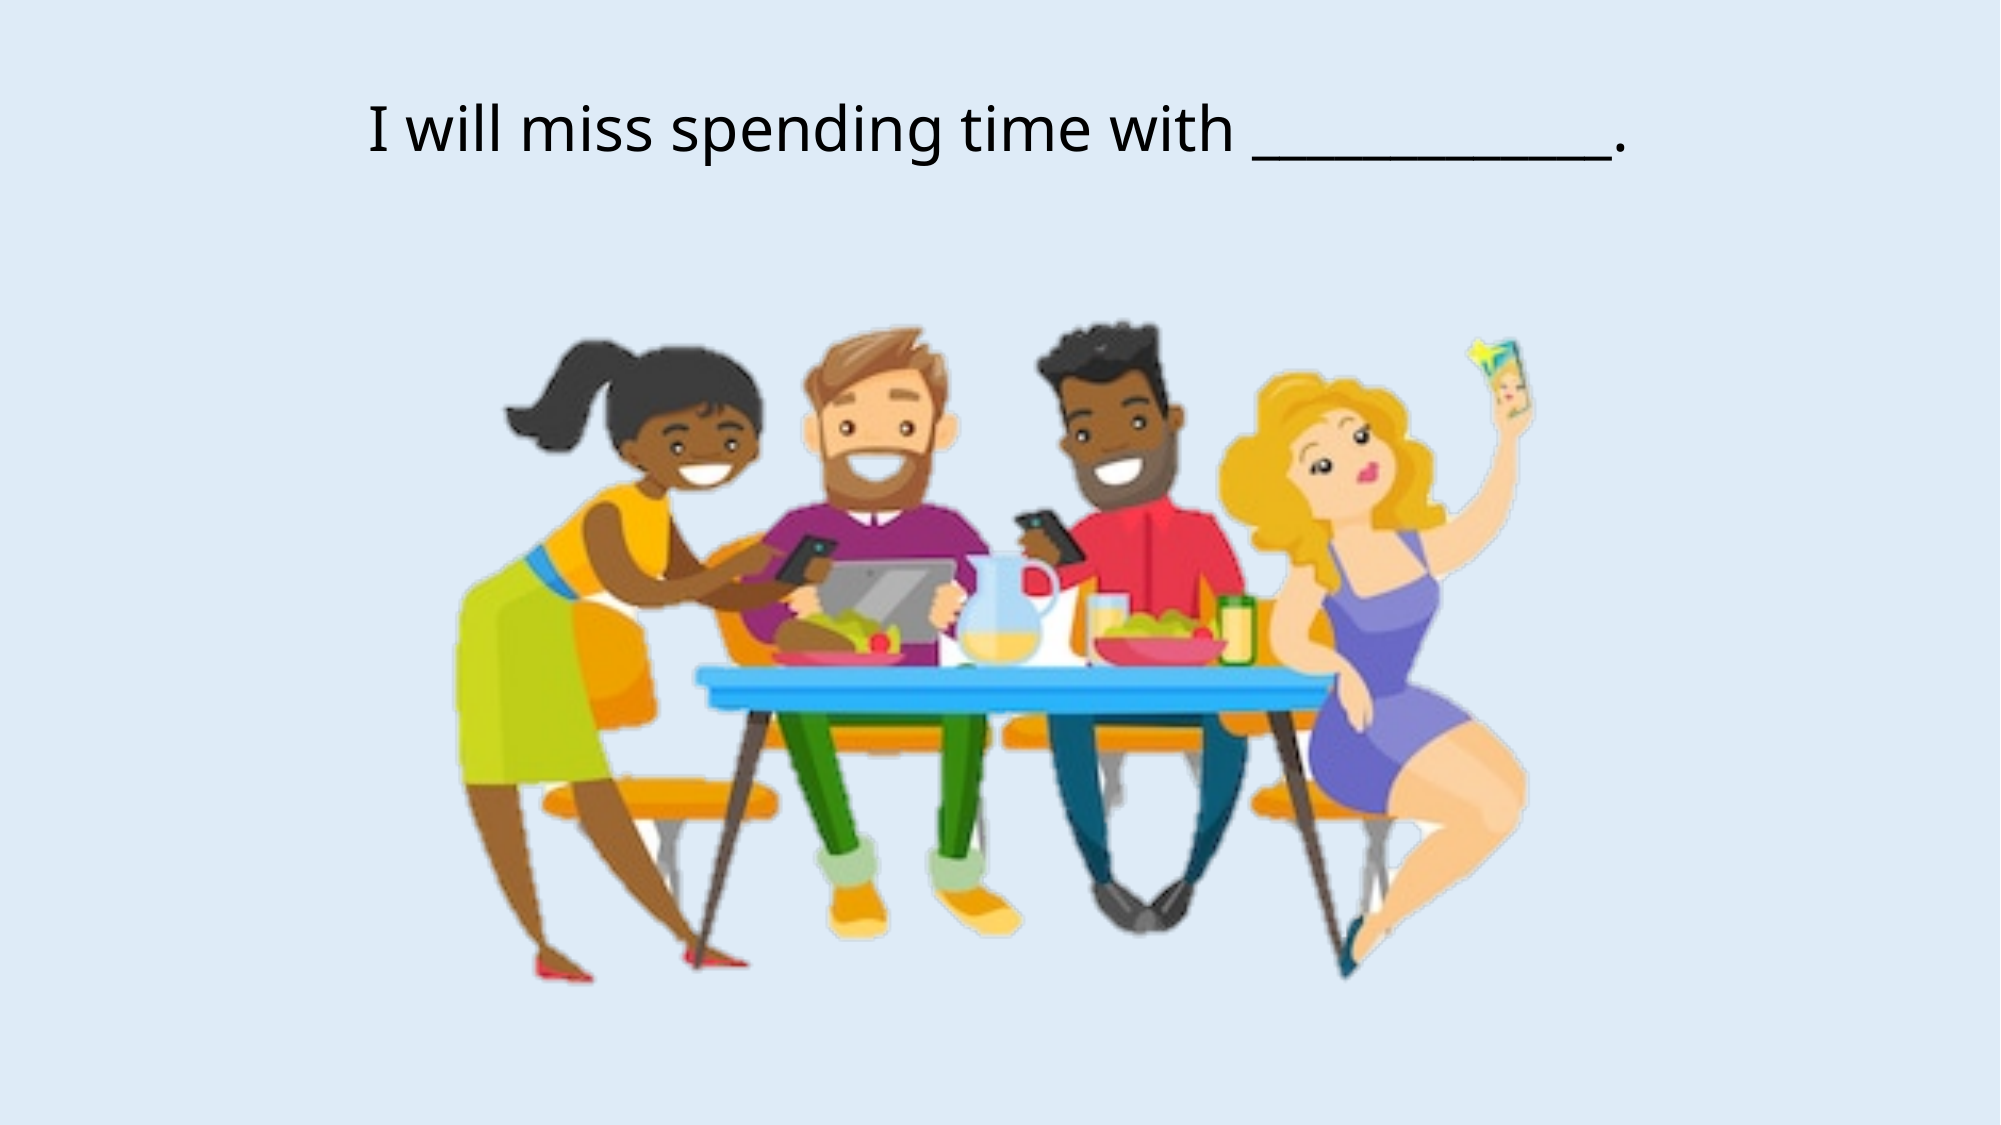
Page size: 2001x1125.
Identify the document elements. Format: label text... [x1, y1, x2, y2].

picture [390, 246, 1610, 1044]
text_box I will miss spending time with _____________. [148, 81, 1852, 172]
